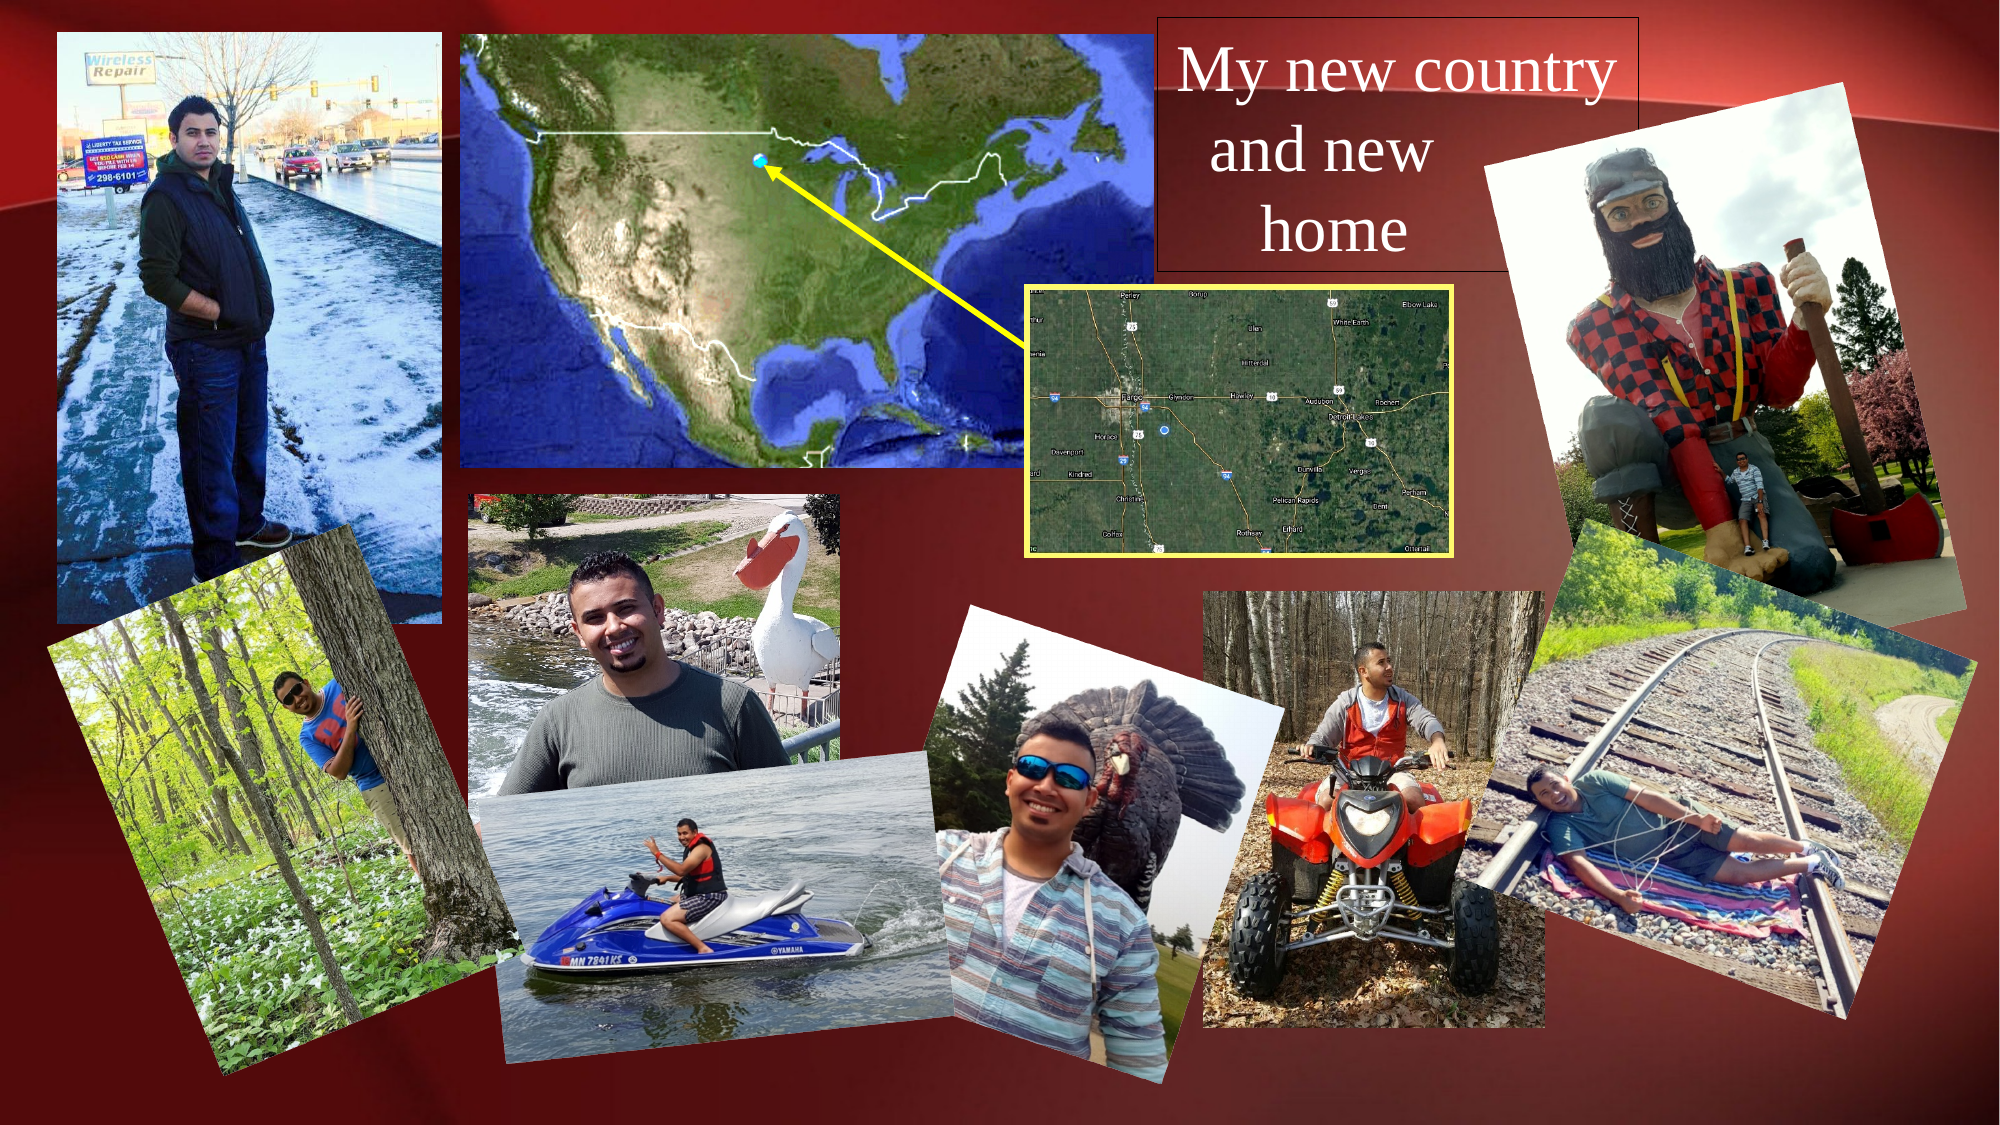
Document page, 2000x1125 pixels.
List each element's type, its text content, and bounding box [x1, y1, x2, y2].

picture [0, 0, 2000, 1125]
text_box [763, 164, 1170, 448]
text_box My new country and new home [1157, 17, 1639, 272]
